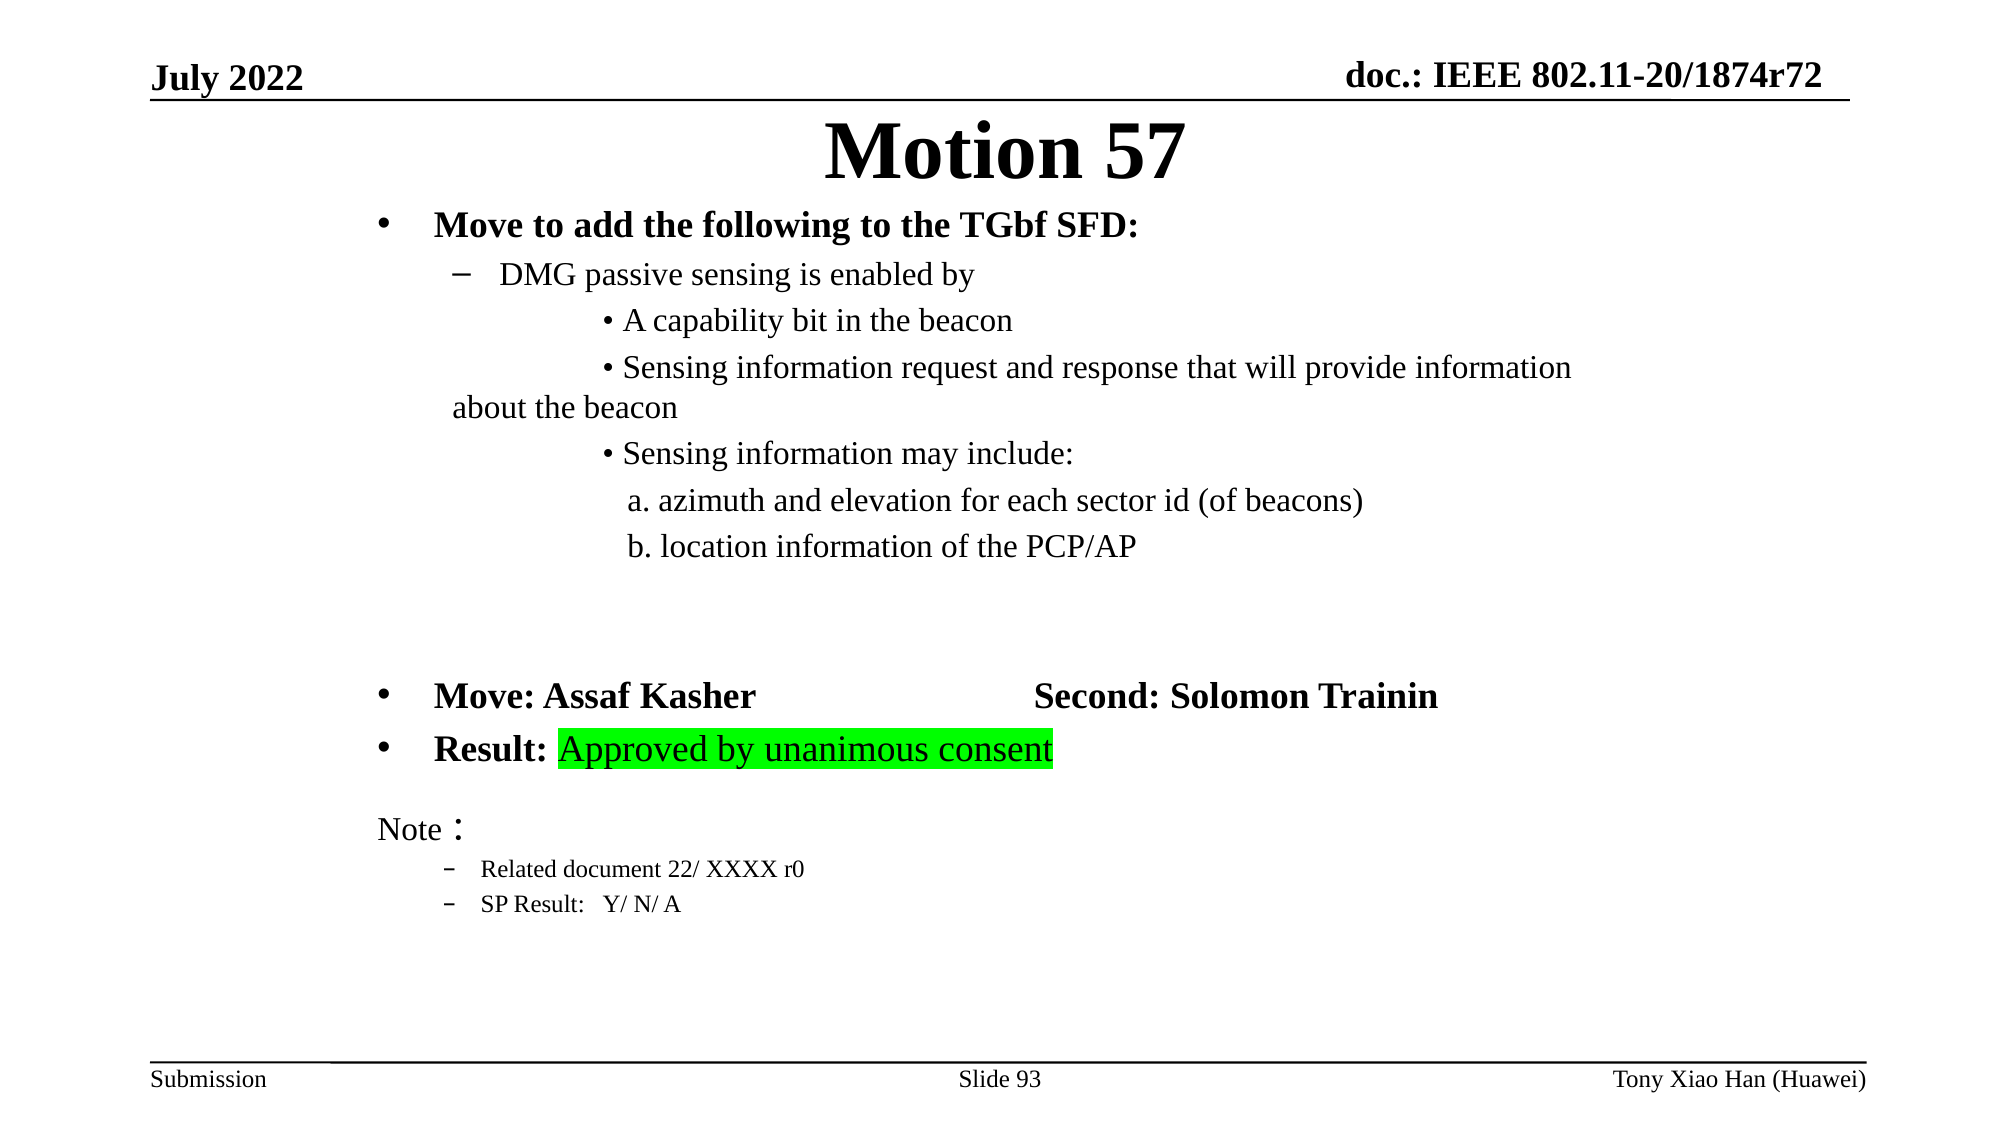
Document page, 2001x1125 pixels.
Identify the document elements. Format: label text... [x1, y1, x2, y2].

text_box Move to add the following to the TGbf SFD: DMG passive sensing is enabled by • A capability bit in the beacon • Sensing information request and response that will provide information about the beacon • Sensing information may include: a. azimuth and elevation for each sector id (of beacons) b. location information of the PCP/AP Move: Assaf Kasher Second: Solomon Trainin Result: Approved by unanimous consent Note： Related document 22/ XXXX r0 SP Result: Y/ N/ A [362, 162, 1638, 850]
text_box Motion 57 [368, 87, 1644, 225]
